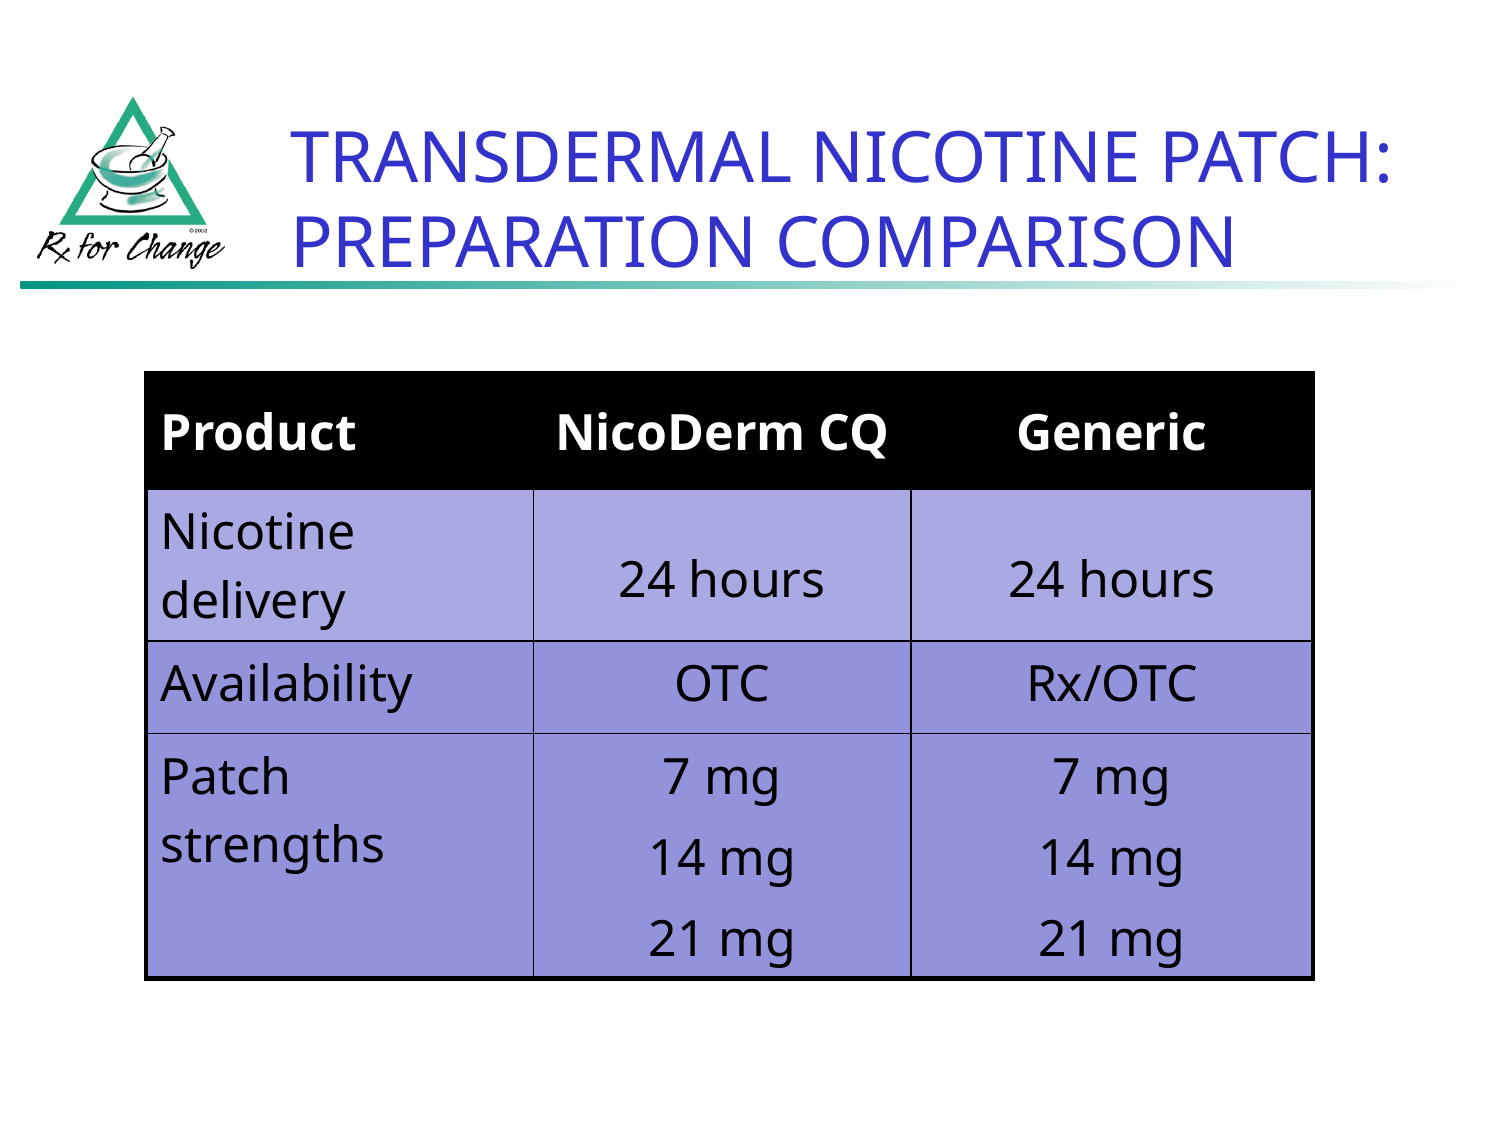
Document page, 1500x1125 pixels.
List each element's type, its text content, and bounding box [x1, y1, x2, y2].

table_cell OTC [534, 642, 910, 733]
table_header Generic [912, 375, 1311, 488]
table_cell Patch strengths [148, 734, 533, 976]
table_cell 24 hours [534, 490, 910, 640]
picture [37, 96, 225, 269]
table_header Product [148, 375, 533, 488]
table_cell 7 mg 14 mg 21 mg [534, 734, 910, 976]
table_cell 24 hours [912, 490, 1311, 640]
title TRANSDERMAL NICOTINE PATCH: PREPARATION COMPARISON [274, 101, 1468, 289]
table_cell Rx/OTC [912, 642, 1311, 733]
table_header NicoDerm CQ [534, 375, 910, 488]
table_cell Nicotine delivery [148, 490, 533, 640]
table_cell 7 mg 14 mg 21 mg [912, 734, 1311, 976]
table_cell Availability [148, 642, 533, 733]
